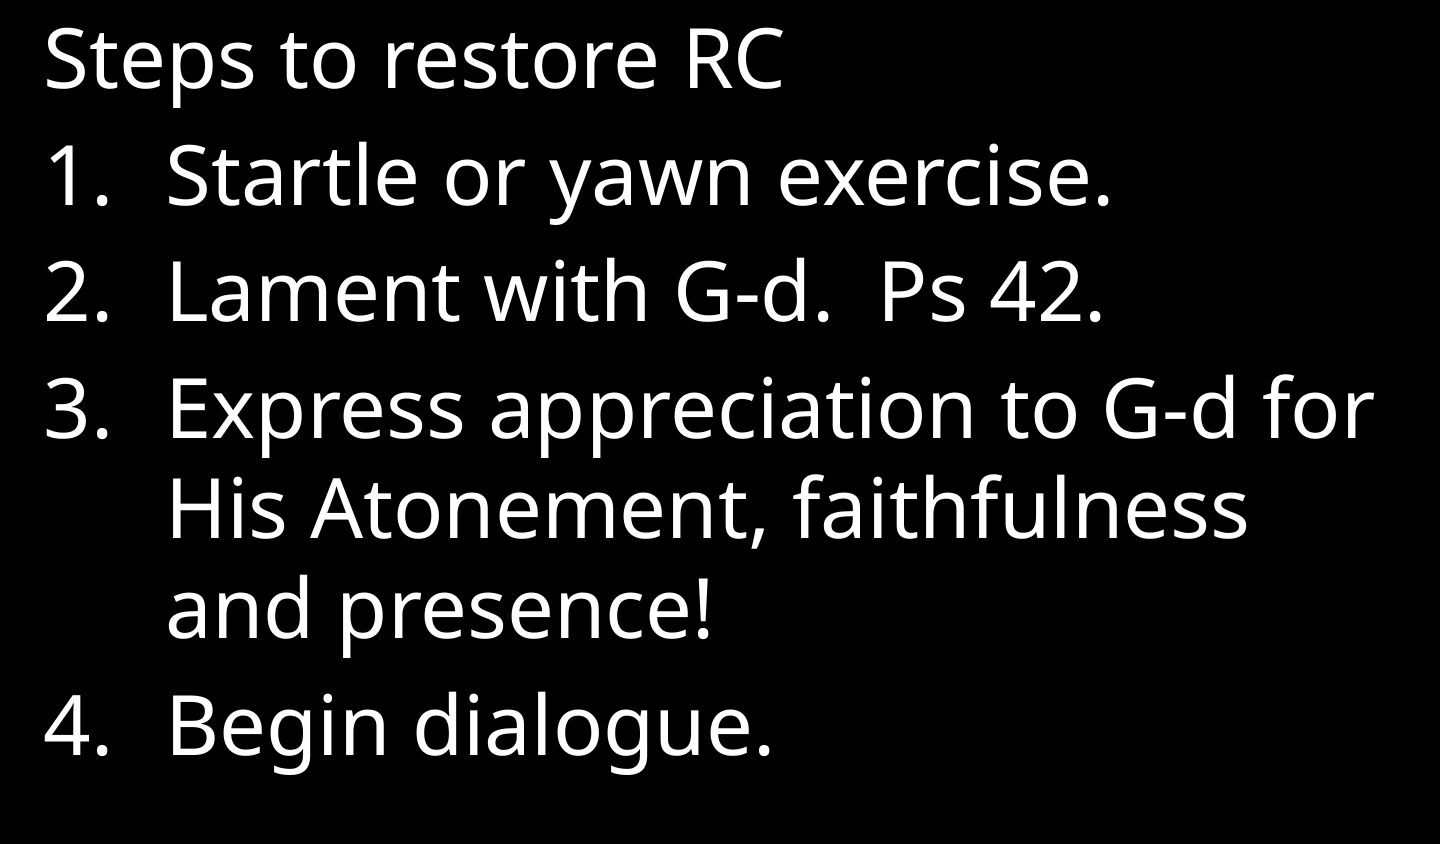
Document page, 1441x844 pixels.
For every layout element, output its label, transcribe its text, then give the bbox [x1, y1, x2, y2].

subtitle Steps to restore RC Startle or yawn exercise. Lament with G-d. Ps 42. Express appreciation to G-d for His Atonement, faithfulness and presence! Begin dialogue. [32, 0, 1408, 844]
